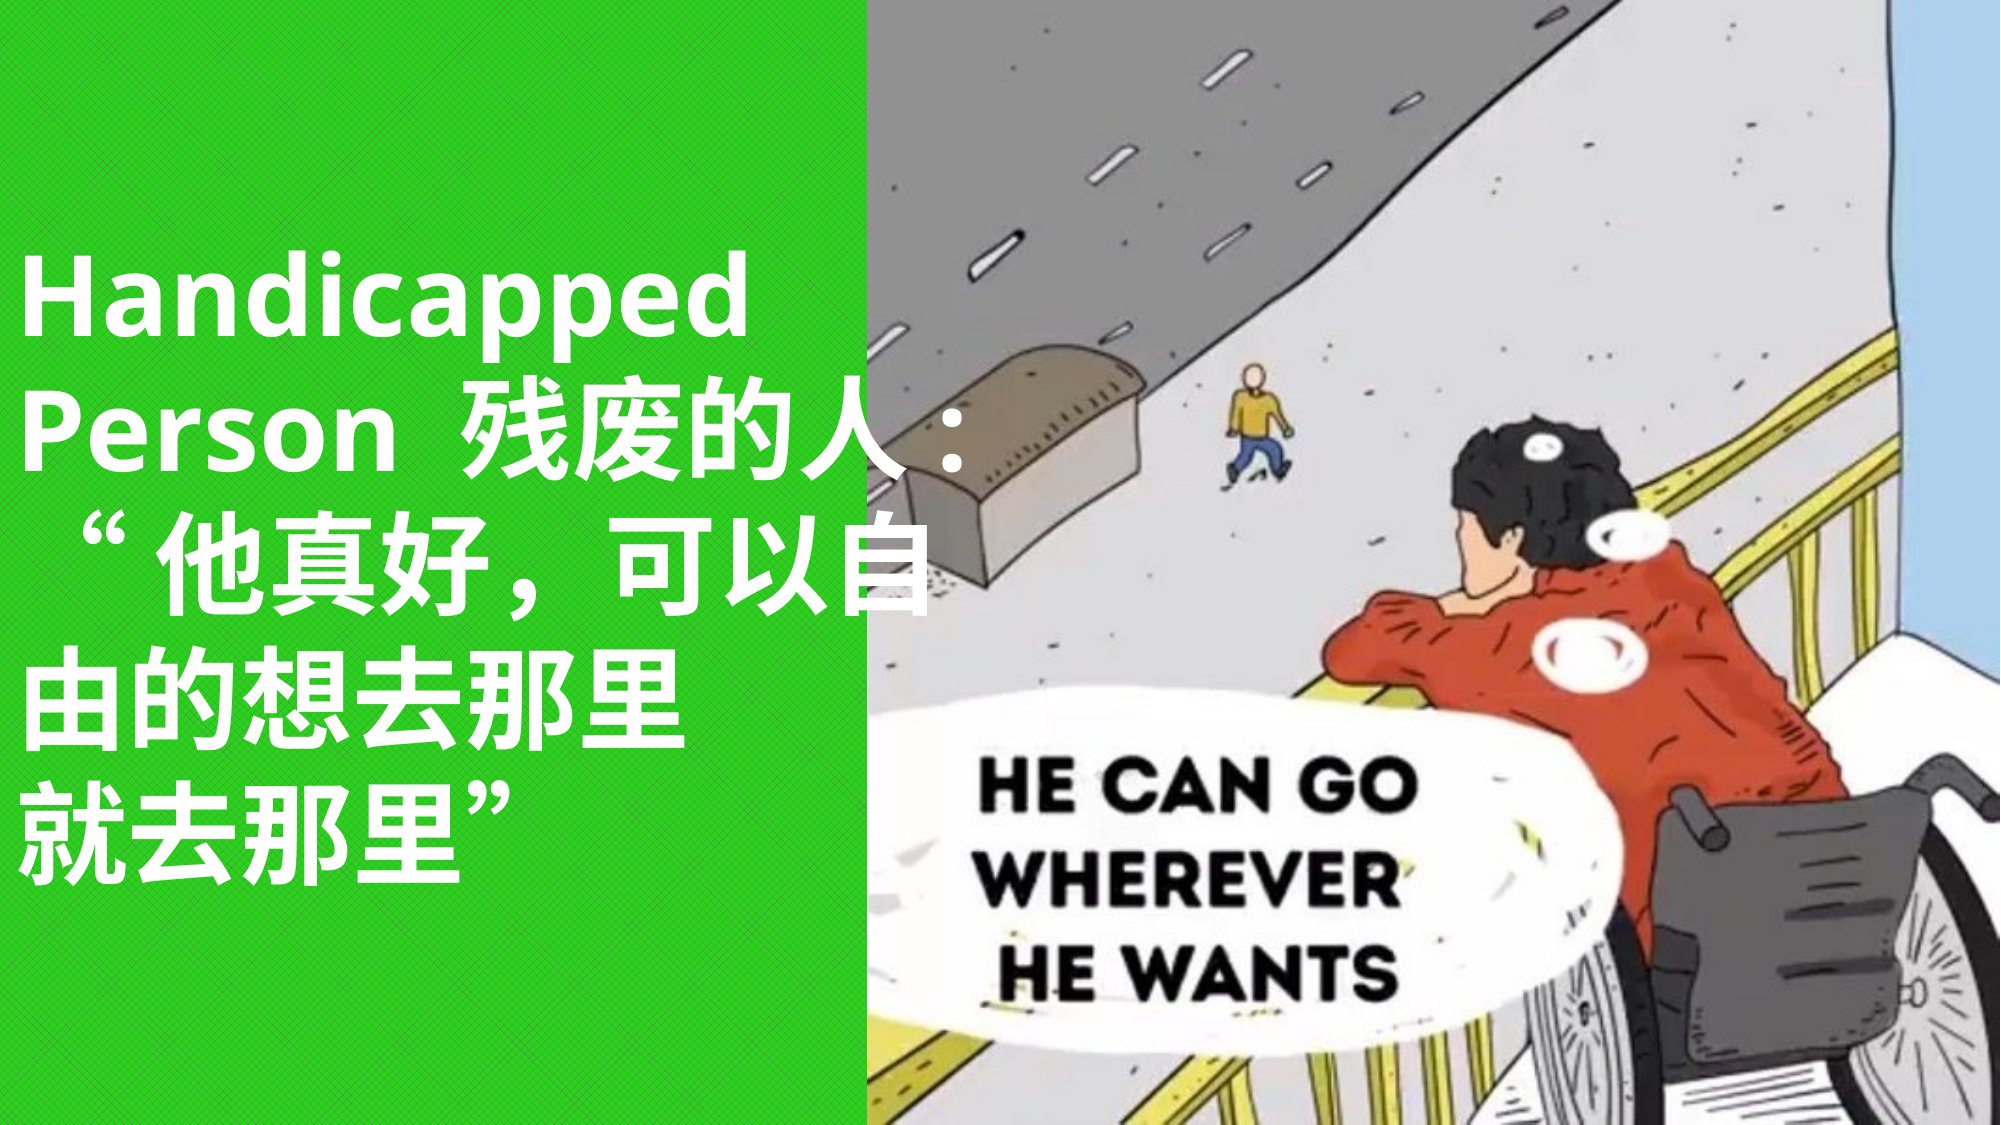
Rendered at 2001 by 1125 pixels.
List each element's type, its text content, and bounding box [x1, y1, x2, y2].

picture [867, 0, 2000, 1125]
text_box Handicapped Person 残废的人: “他真好，可以自 由的想去那里 就去那里” [0, 216, 867, 907]
